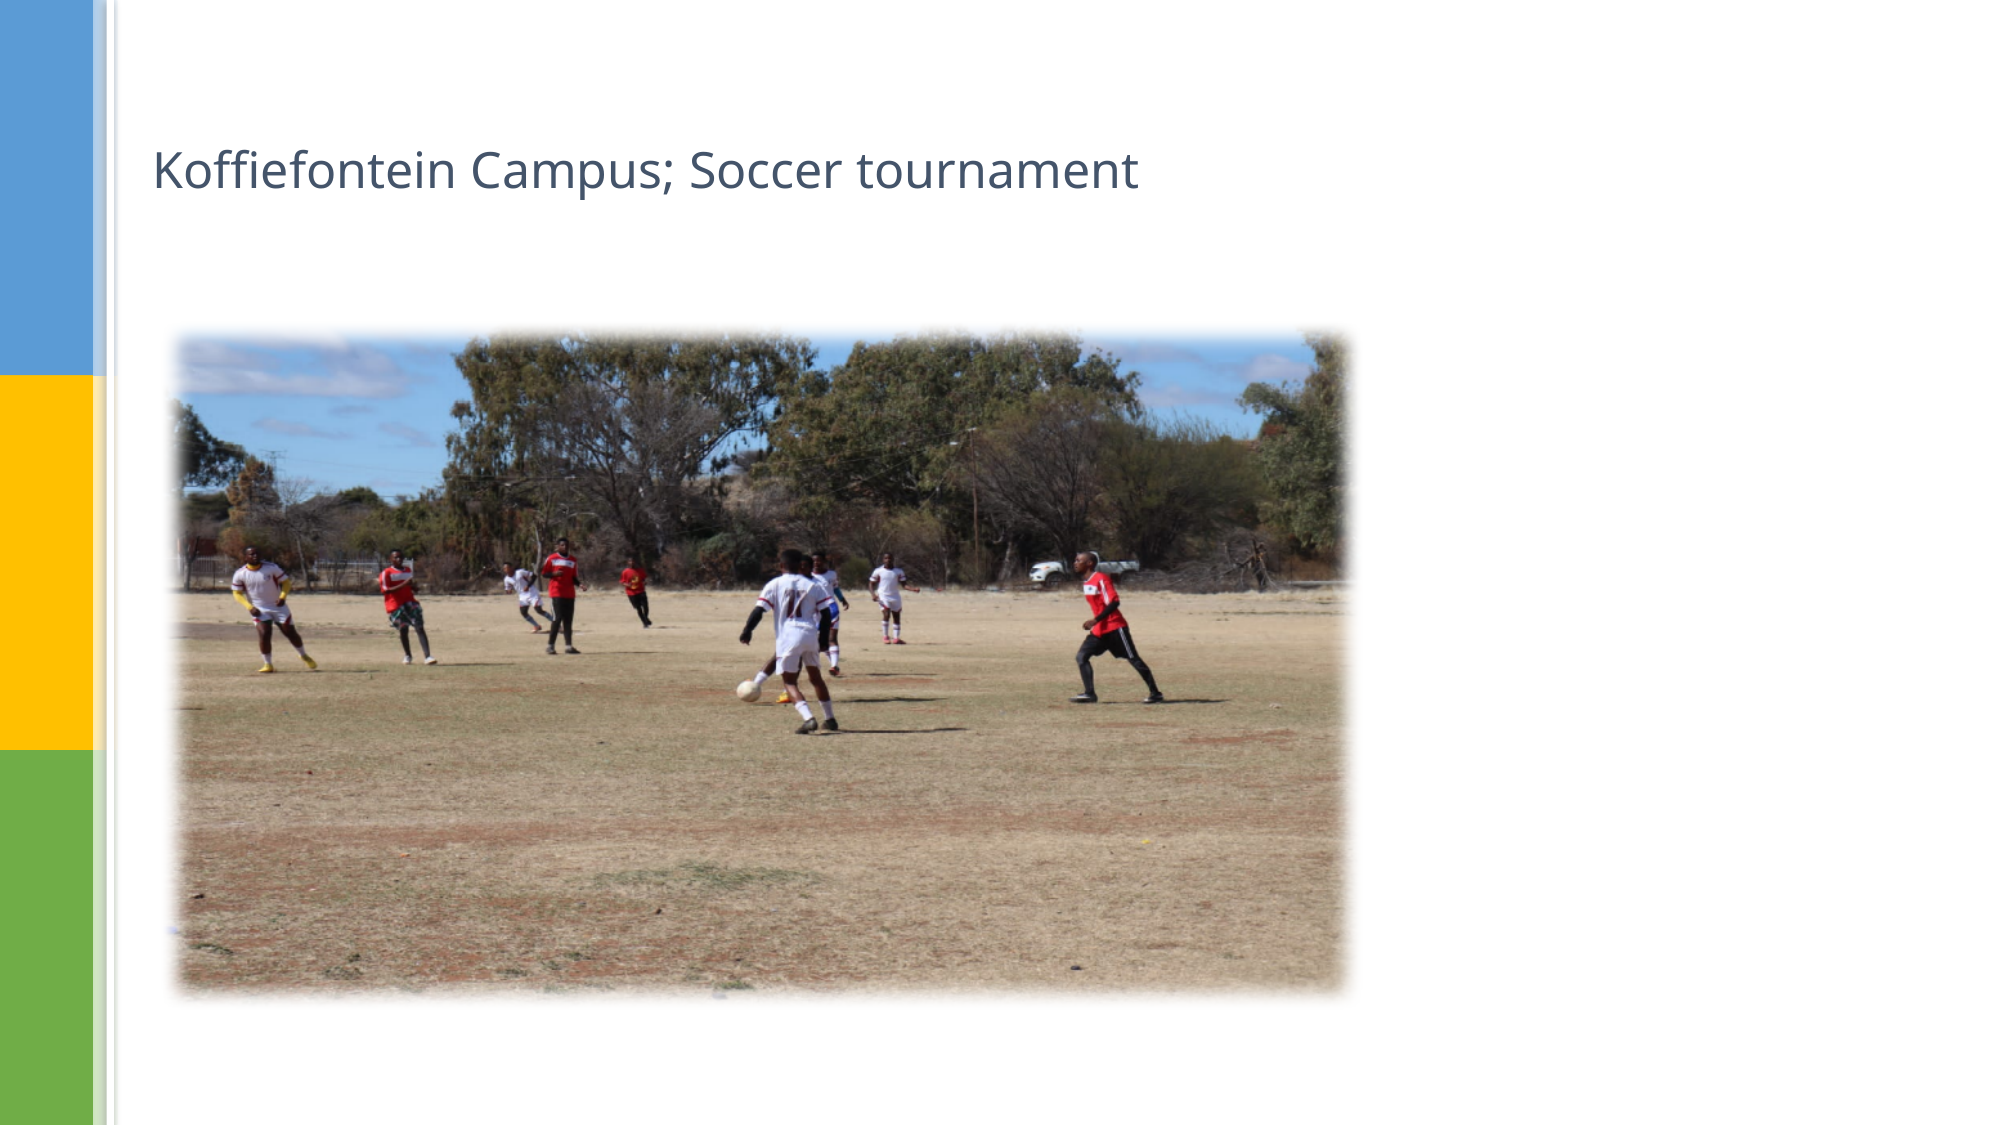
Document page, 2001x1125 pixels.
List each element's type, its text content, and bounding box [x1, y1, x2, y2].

picture [160, 320, 1363, 1011]
title Koffiefontein Campus; Soccer tournament [137, 59, 1863, 278]
